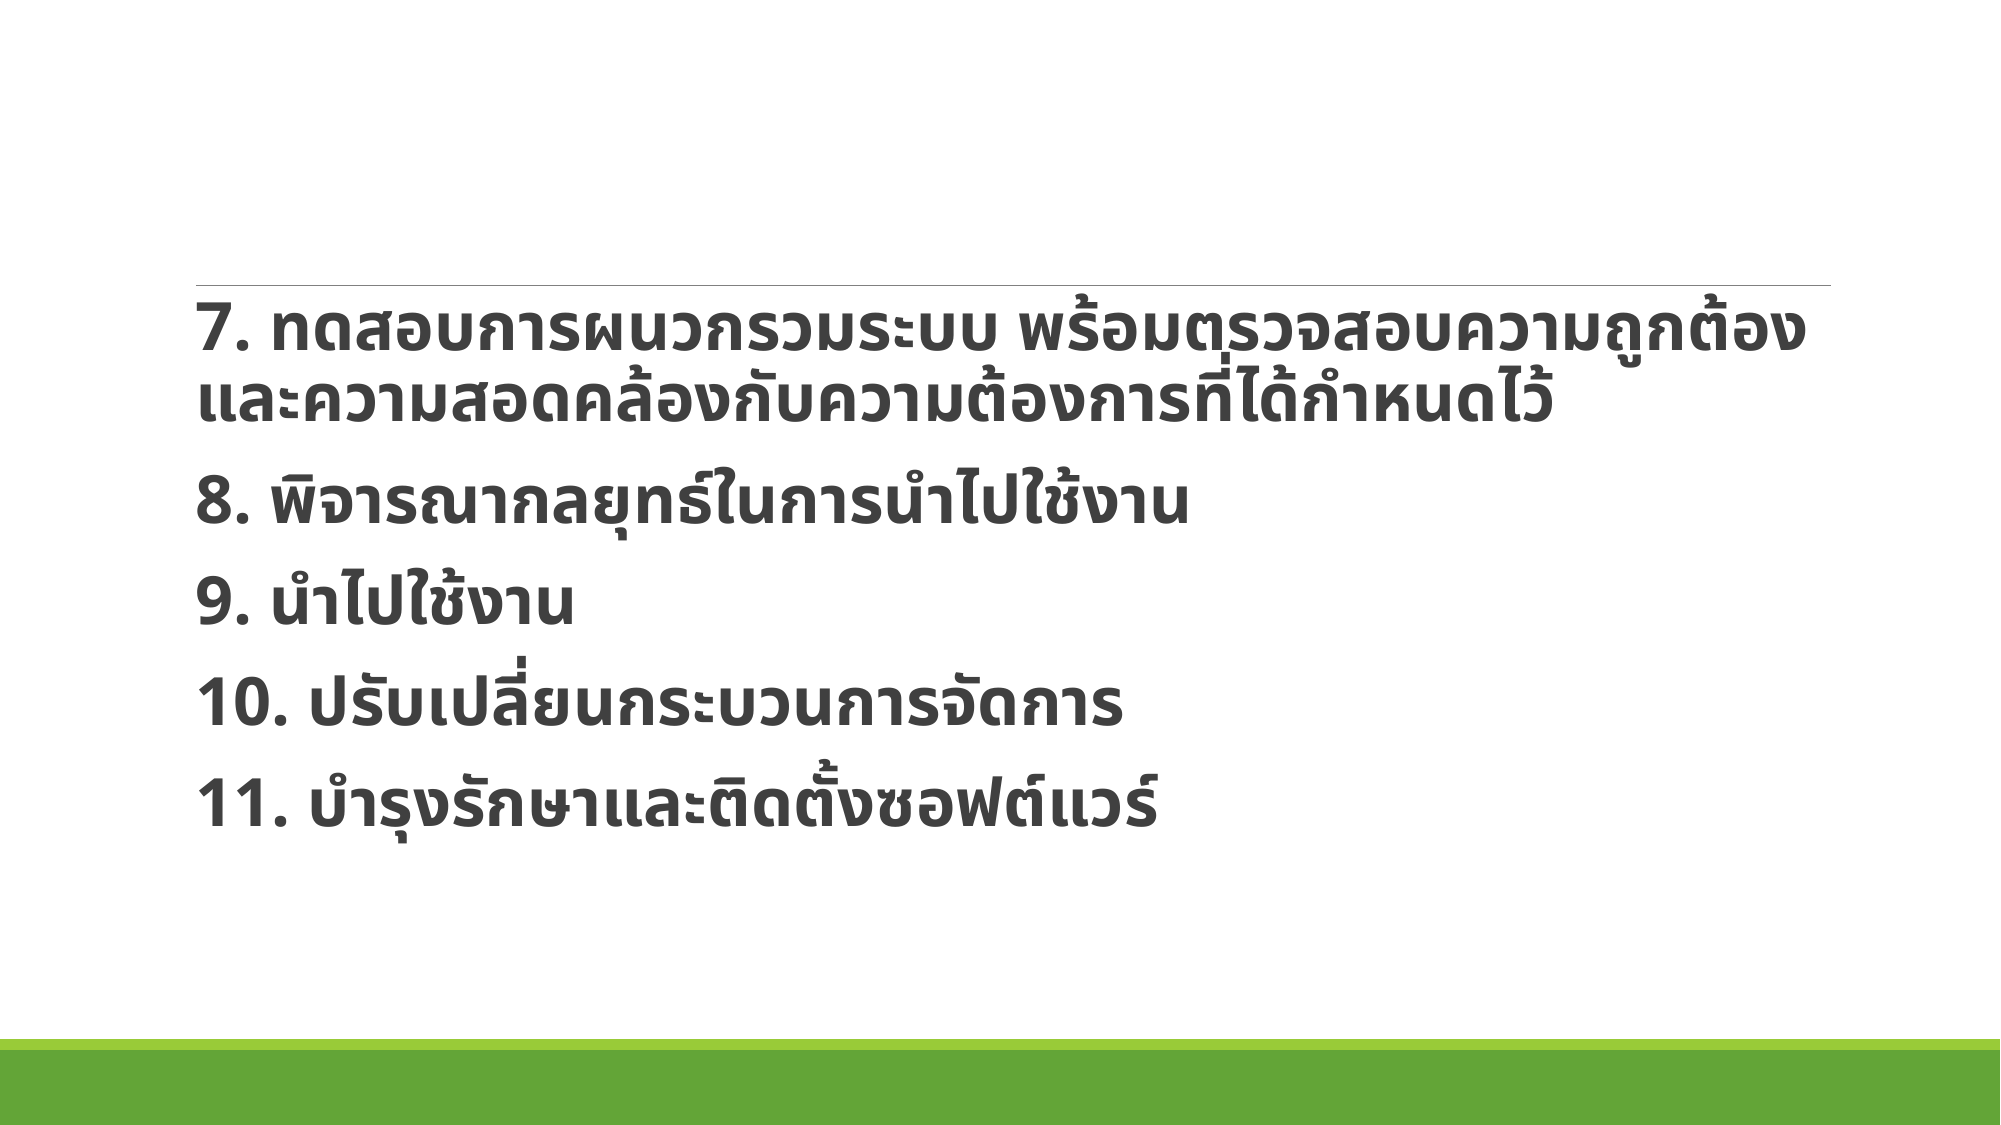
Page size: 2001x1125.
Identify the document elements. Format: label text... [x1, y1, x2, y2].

list 7. ทดสอบการผนวกรวมระบบ พร้อมตรวจสอบความถูกต้องและความสอดคล้องกับความต้องการที่ได้กำหนดไว้ 8. พิจารณากลยุทธ์ในการนำไปใช้งาน 9. นำไปใช้งาน 10. ปรับเปลี่ยนกระบวนการจัดการ 11. บำรุงรักษาและติดตั้งซอฟต์แวร์ [180, 285, 1820, 1042]
